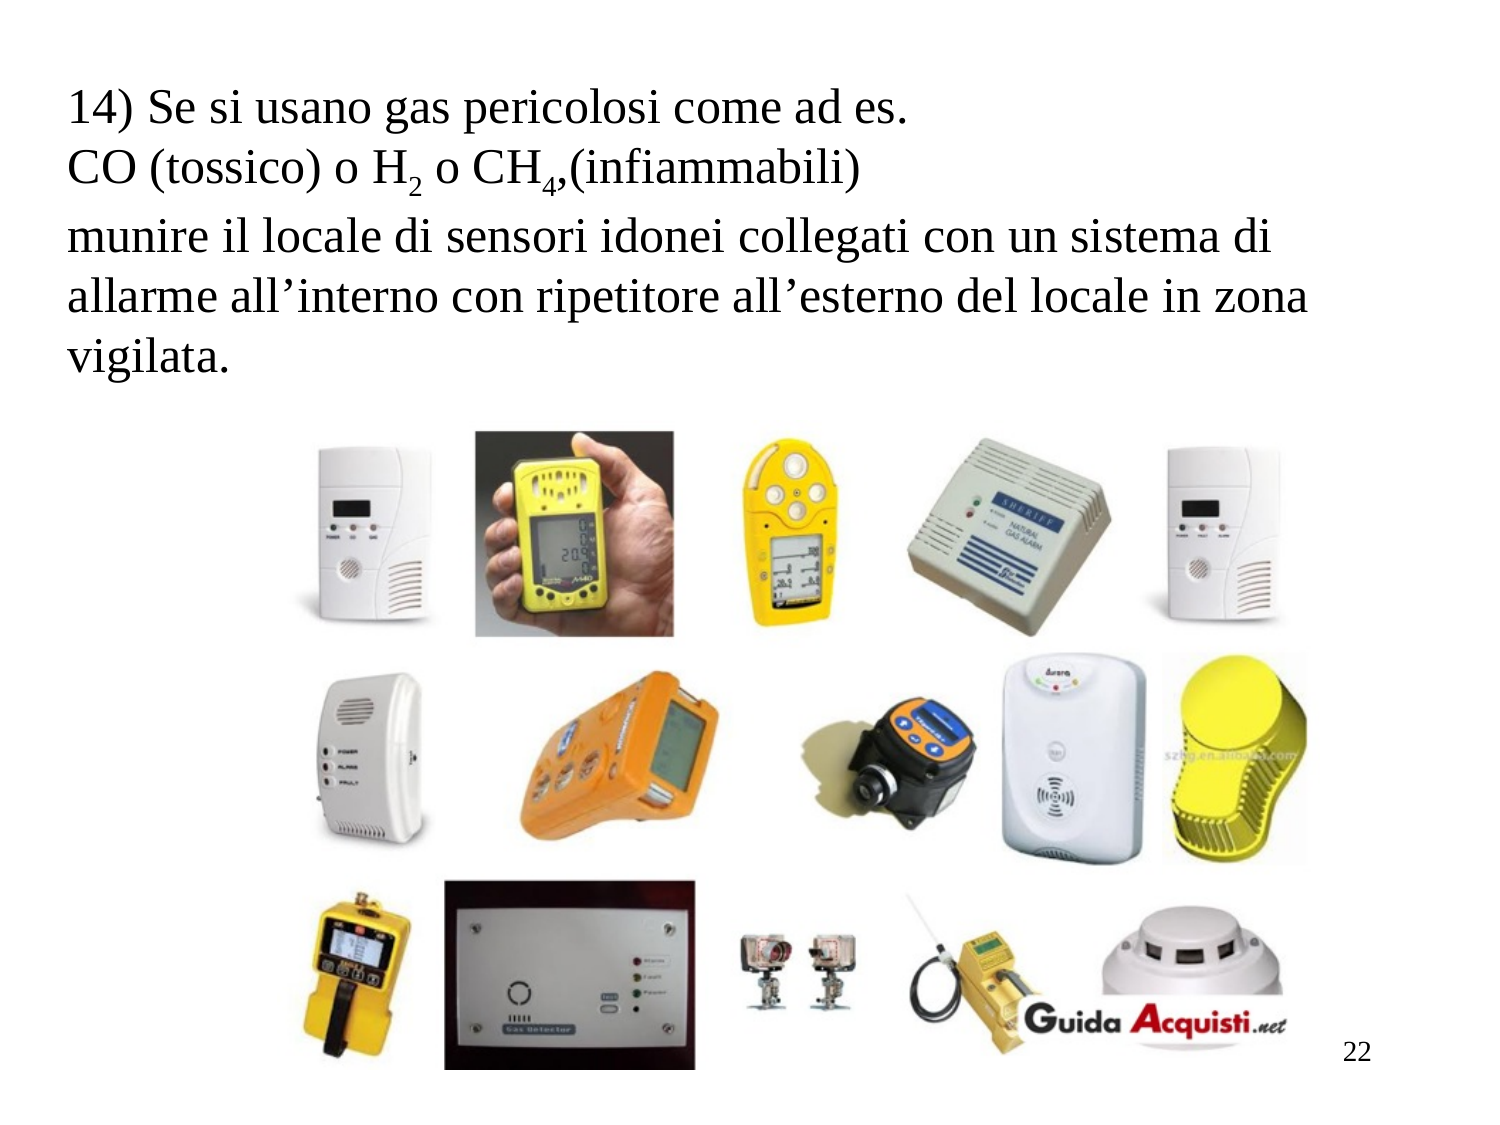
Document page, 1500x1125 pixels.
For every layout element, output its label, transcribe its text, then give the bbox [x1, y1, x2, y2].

picture [277, 420, 1320, 1071]
slide_number 22 [1074, 1025, 1388, 1100]
text_box 14) Se si usano gas pericolosi come ad es. CO (tossico) o H2 o CH4,(infiammabili) munire il locale di sensori idonei collegati con un sistema di allarme all’interno con ripetitore all’esterno del locale in zona vigilata. [53, 66, 1436, 390]
